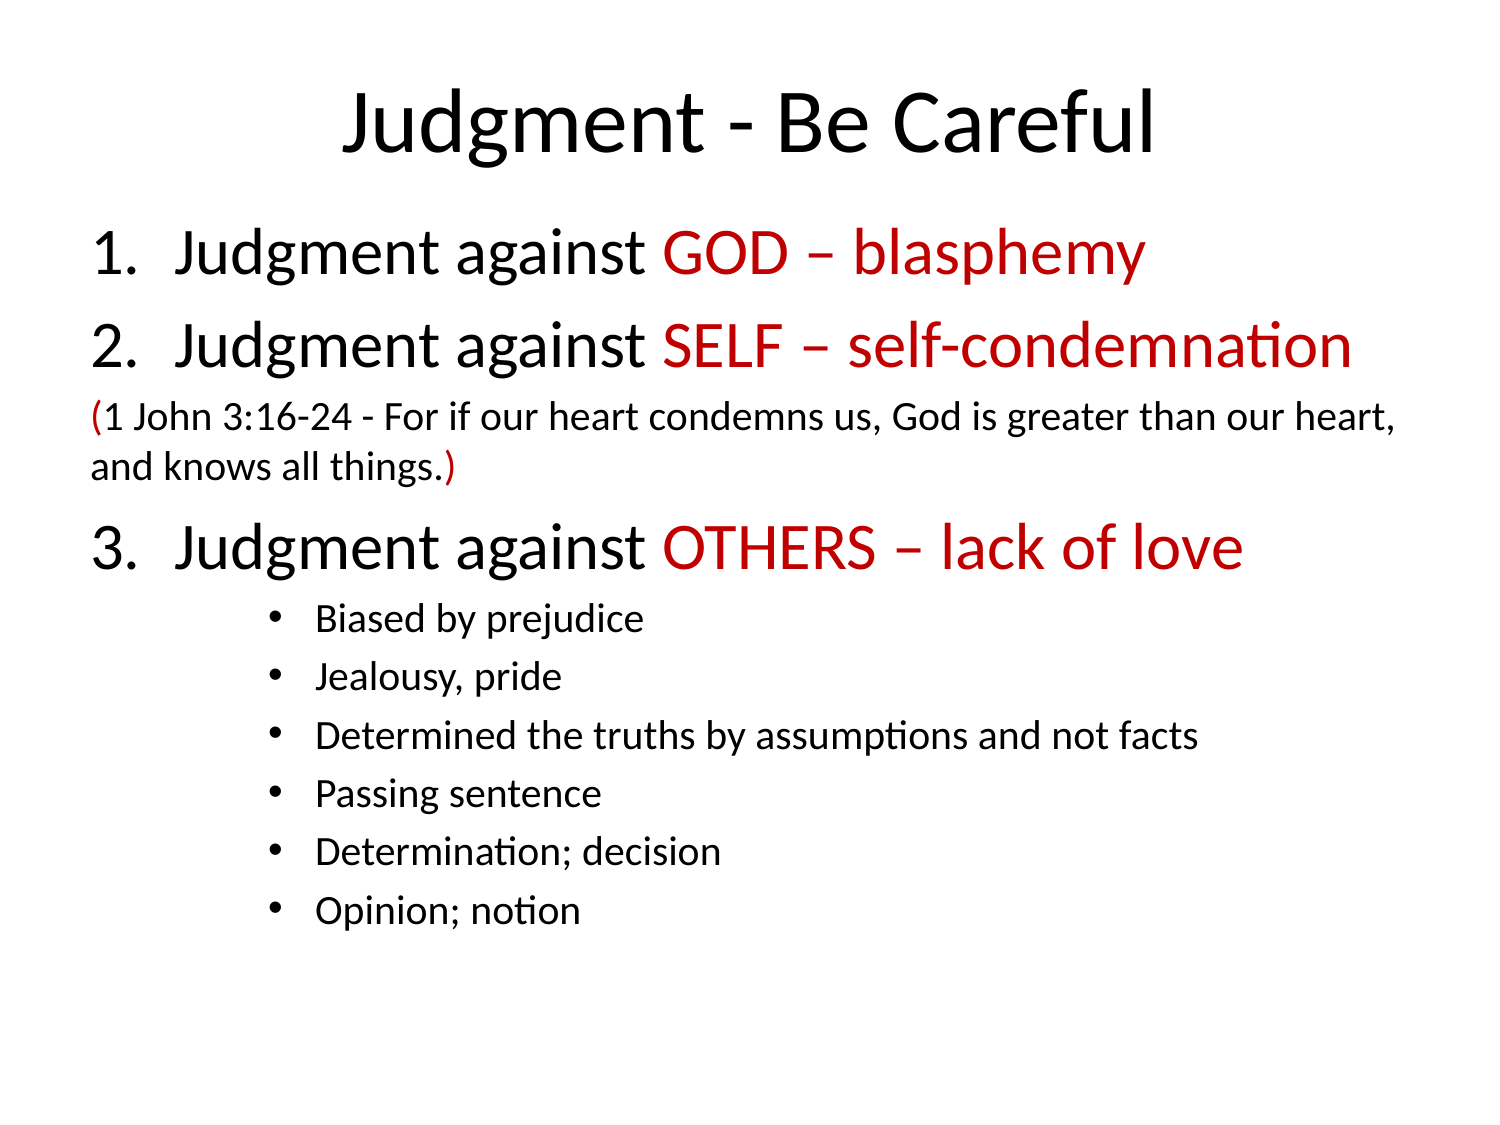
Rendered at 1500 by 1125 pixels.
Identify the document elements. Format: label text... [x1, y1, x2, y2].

list Judgment against GOD – blasphemy Judgment against SELF – self-condemnation (1 John 3:16-24 - For if our heart condemns us, God is greater than our heart, and knows all things.) Judgment against OTHERS – lack of love Biased by prejudice Jealousy, pride Determined the truths by assumptions and not facts Passing sentence Determination; decision Opinion; notion [75, 200, 1425, 1005]
title Judgment - Be Careful [75, 45, 1425, 188]
